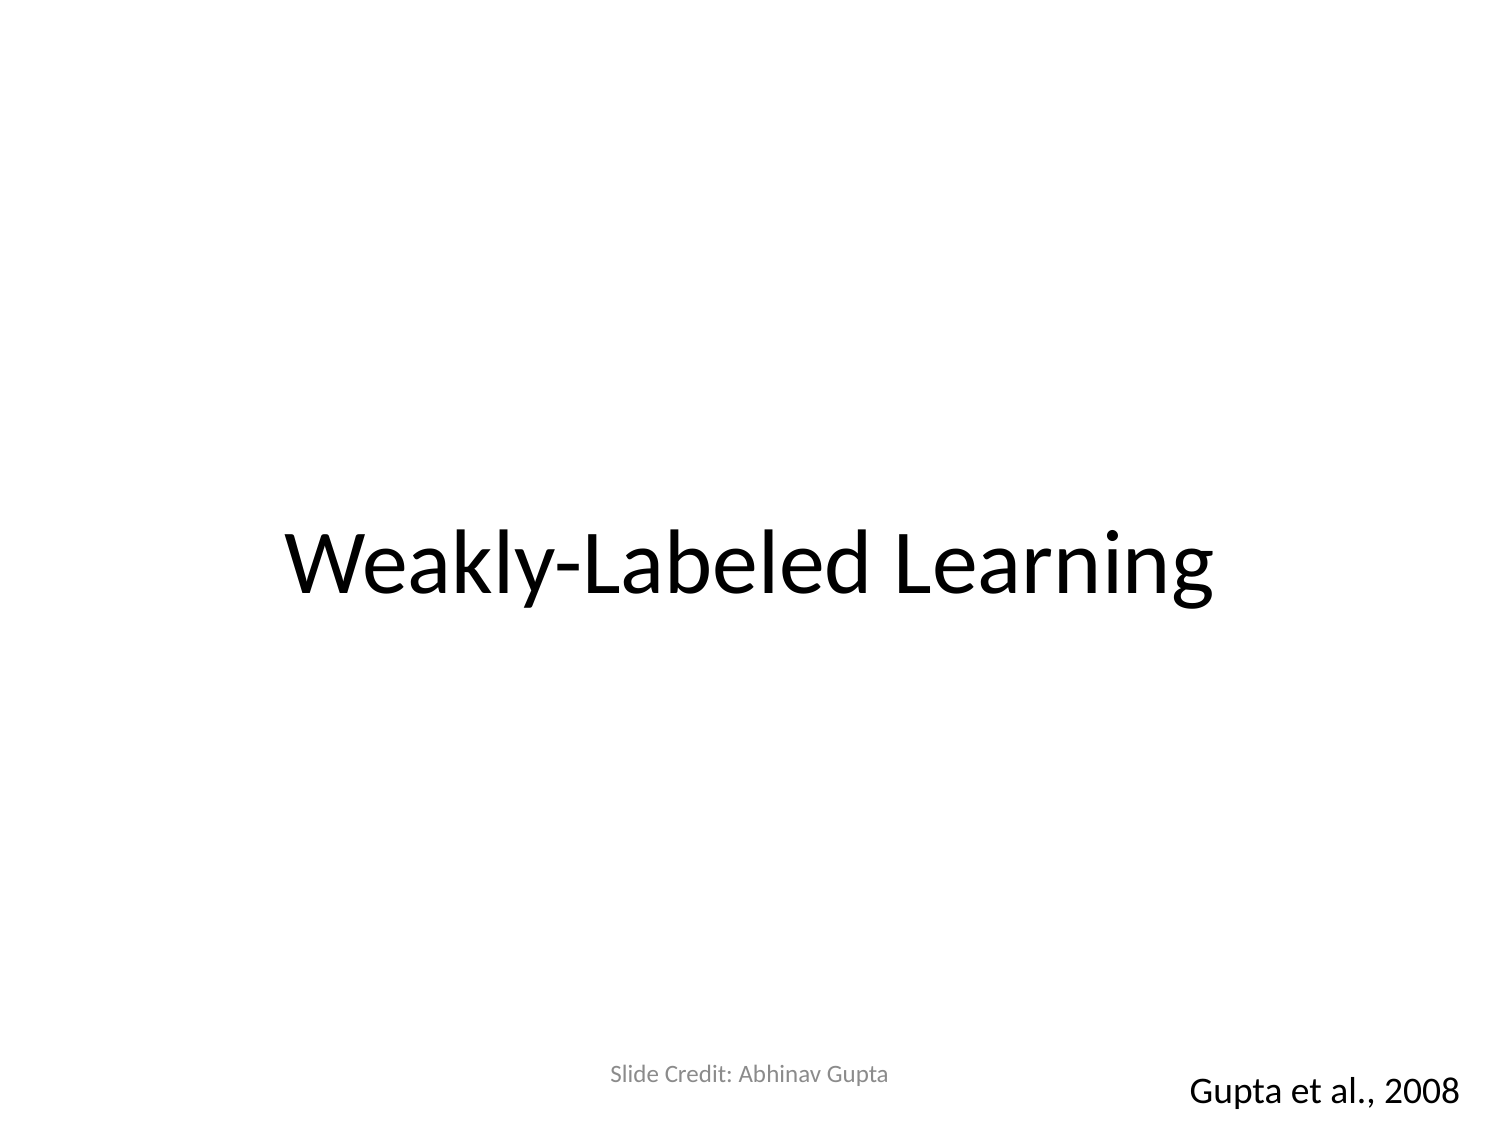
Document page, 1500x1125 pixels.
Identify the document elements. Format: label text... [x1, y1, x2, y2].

title Weakly-Labeled Learning [75, 463, 1425, 651]
text_box Gupta et al., 2008 [1174, 1058, 1476, 1119]
footer Slide Credit: Abhinav Gupta [512, 1042, 988, 1103]
